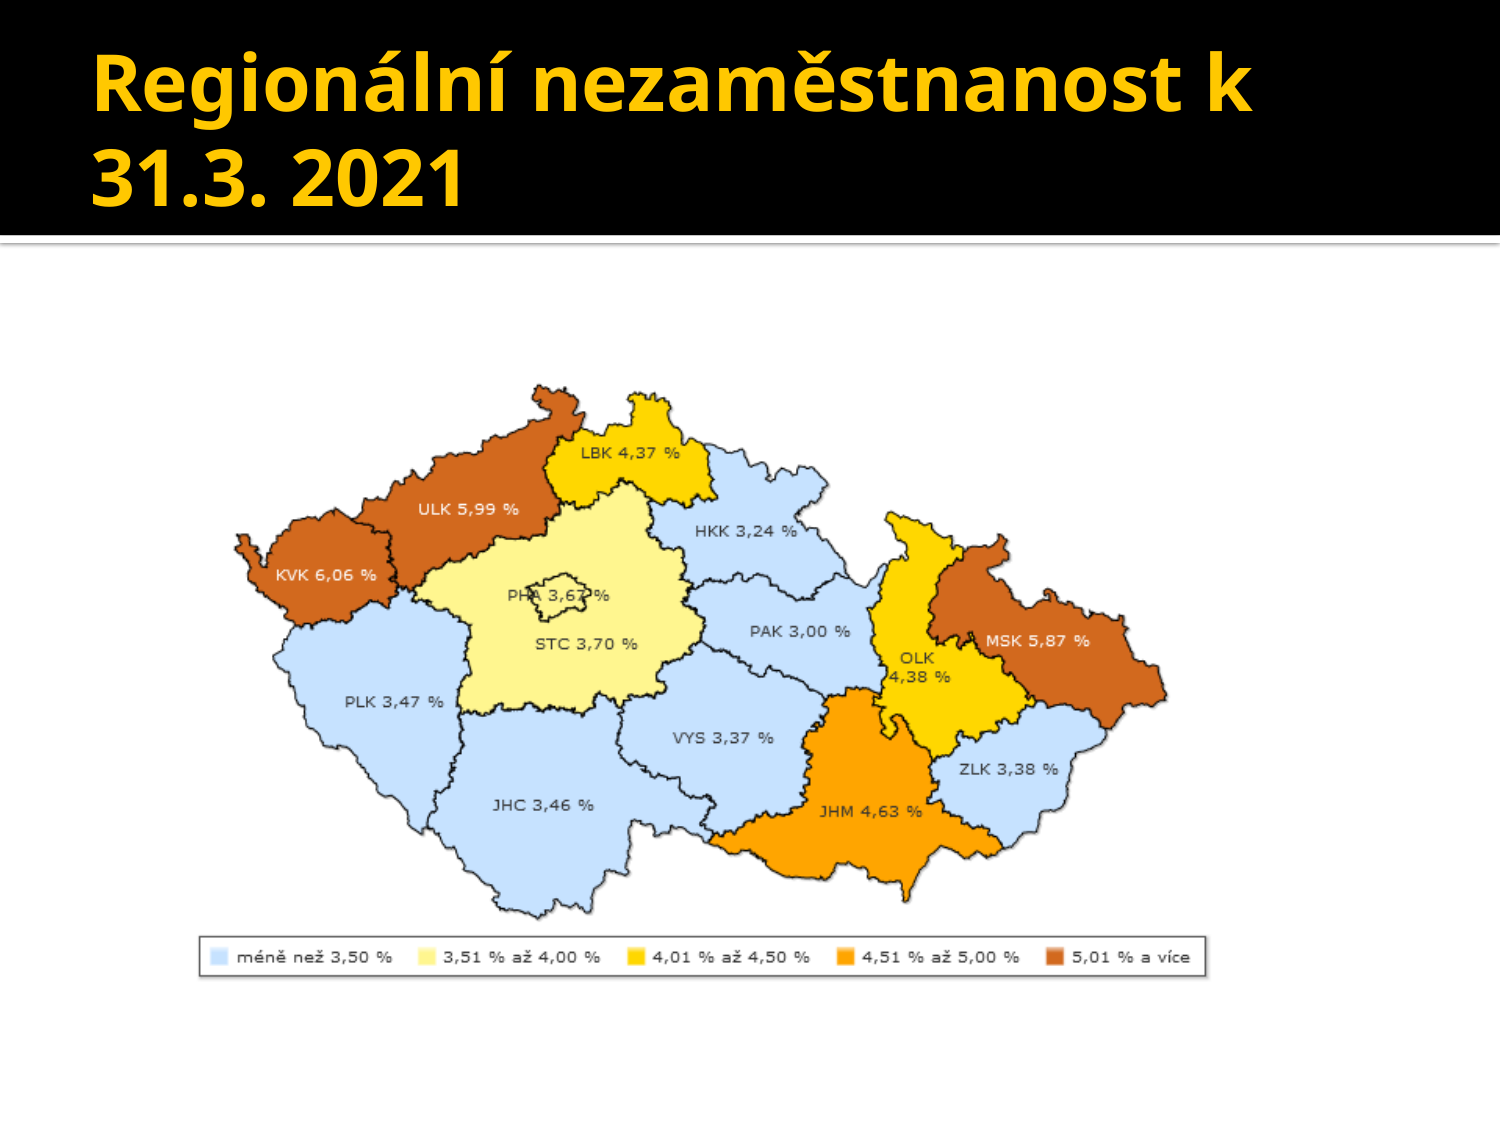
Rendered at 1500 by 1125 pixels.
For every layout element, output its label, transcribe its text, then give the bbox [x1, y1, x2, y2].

title Regionální nezaměstnanost k 31.3. 2021 [75, 24, 1425, 231]
picture [135, 349, 1294, 1038]
